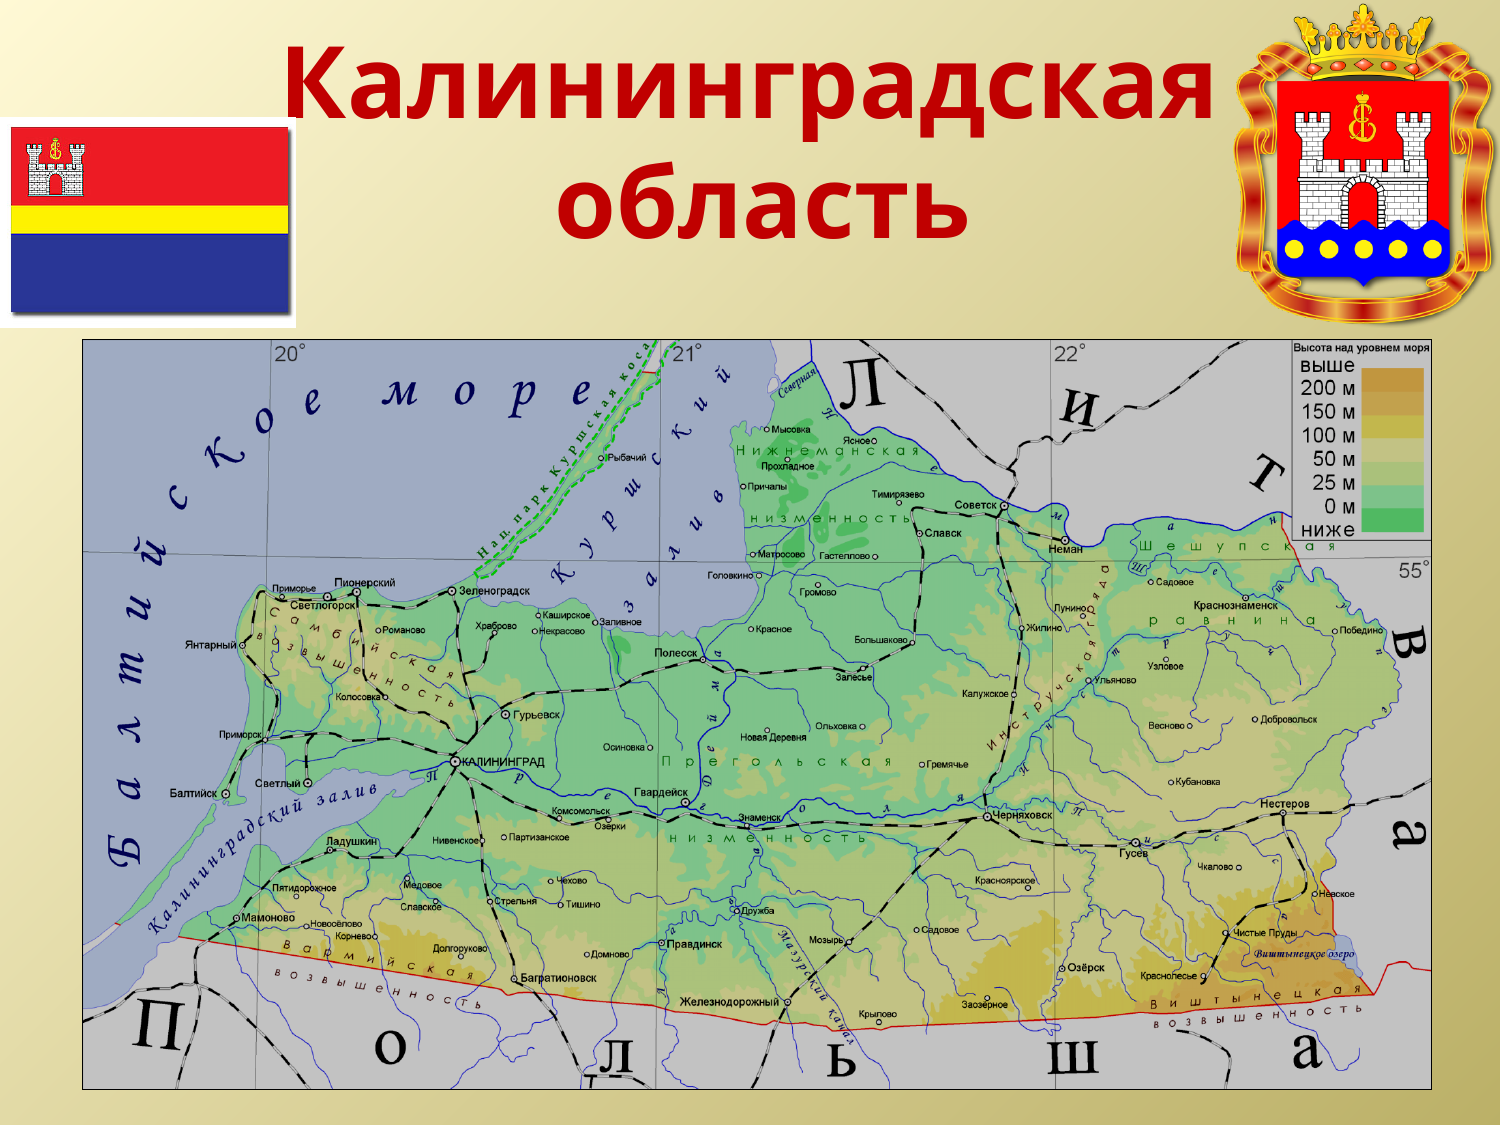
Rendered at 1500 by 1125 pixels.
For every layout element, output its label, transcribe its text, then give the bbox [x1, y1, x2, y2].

picture [1228, 0, 1500, 329]
title Калининградская область [75, 45, 1228, 233]
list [81, 339, 1433, 1090]
picture [0, 116, 297, 329]
